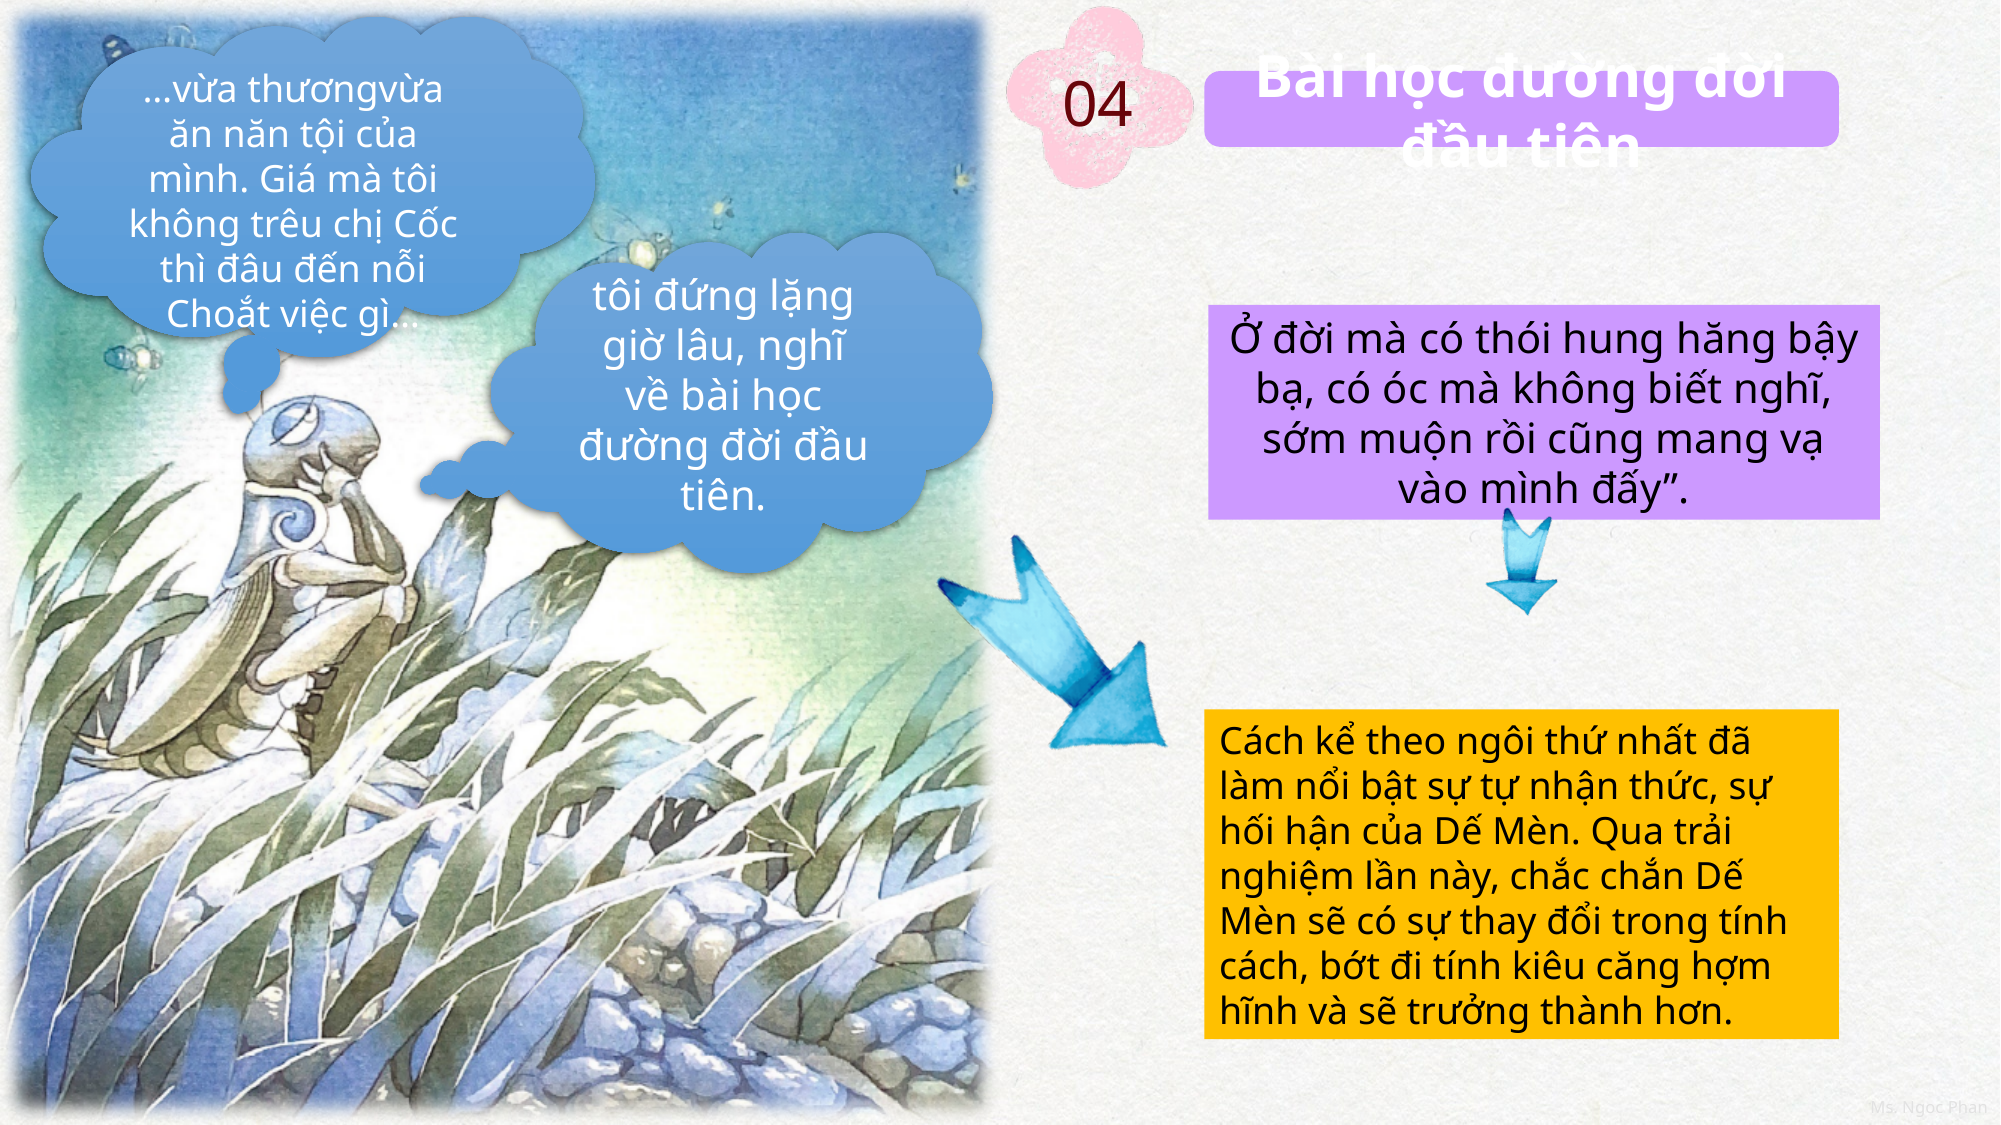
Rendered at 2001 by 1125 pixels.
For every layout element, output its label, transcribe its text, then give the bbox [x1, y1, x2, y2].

picture [0, 0, 2000, 1125]
text_box Cách kể theo ngôi thứ nhất đã làm nổi bật sự tự nhận thức, sự hối hận của Dế Mèn. Qua trải nghiệm lần này, chắc chắn Dế Mèn sẽ có sự thay đổi trong tính cách, bớt đi tính kiêu căng hợm hĩnh và sẽ trưởng thành hơn. [1204, 709, 1839, 1040]
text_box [1004, 5, 1195, 190]
text_box Ở đời mà có thói hung hăng bậy bạ, có óc mà không biết nghĩ, sớm muộn rồi cũng mang vạ vào mình đấy”. [1208, 304, 1880, 520]
text_box Bài học đường đời đầu tiên [1203, 69, 1841, 148]
